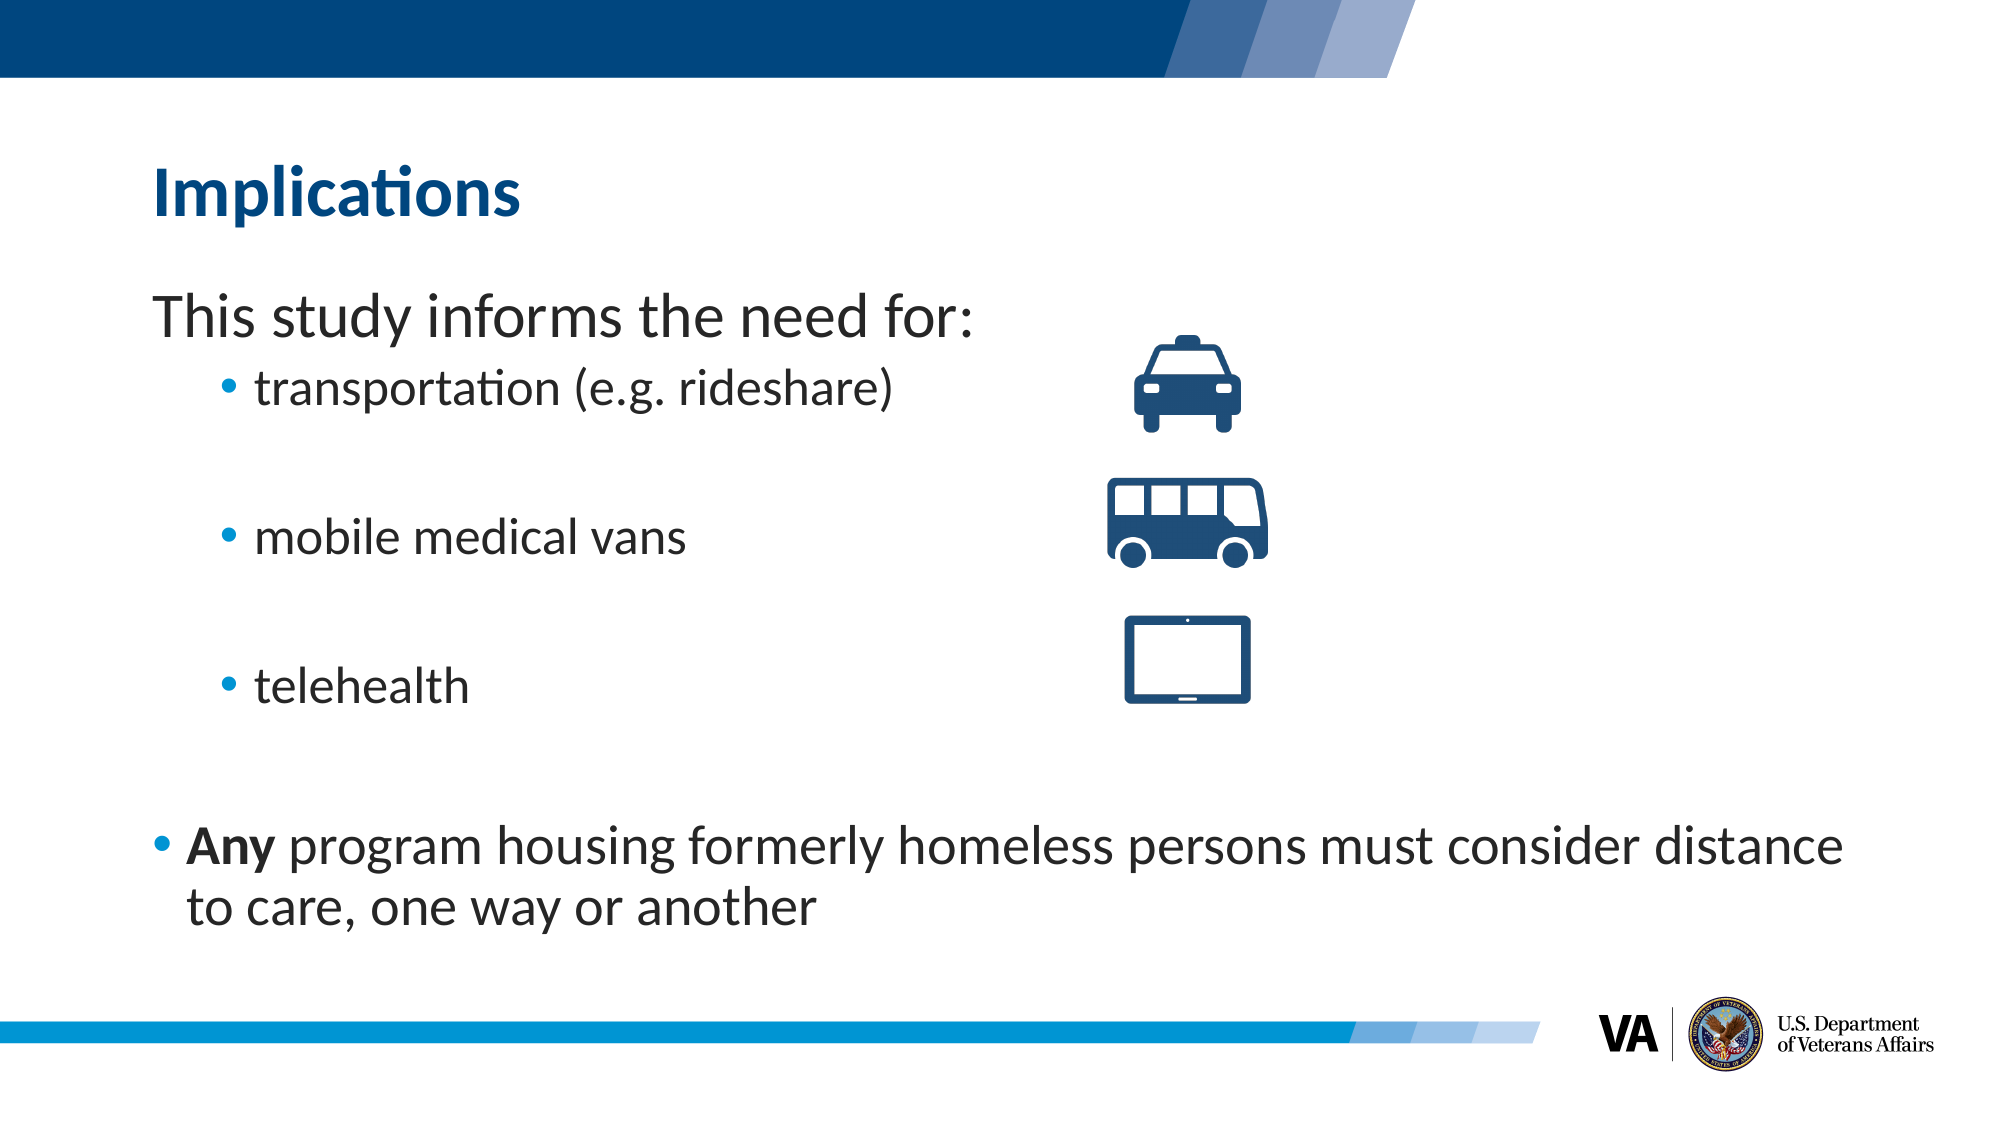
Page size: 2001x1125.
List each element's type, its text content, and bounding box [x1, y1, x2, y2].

title Implications [137, 106, 1863, 274]
list This study informs the need for: transportation (e.g. rideshare) mobile medical vans telehealth Any program housing formerly homeless persons must consider distance to care, one way or another [137, 274, 1863, 950]
picture [0, 0, 2001, 1125]
